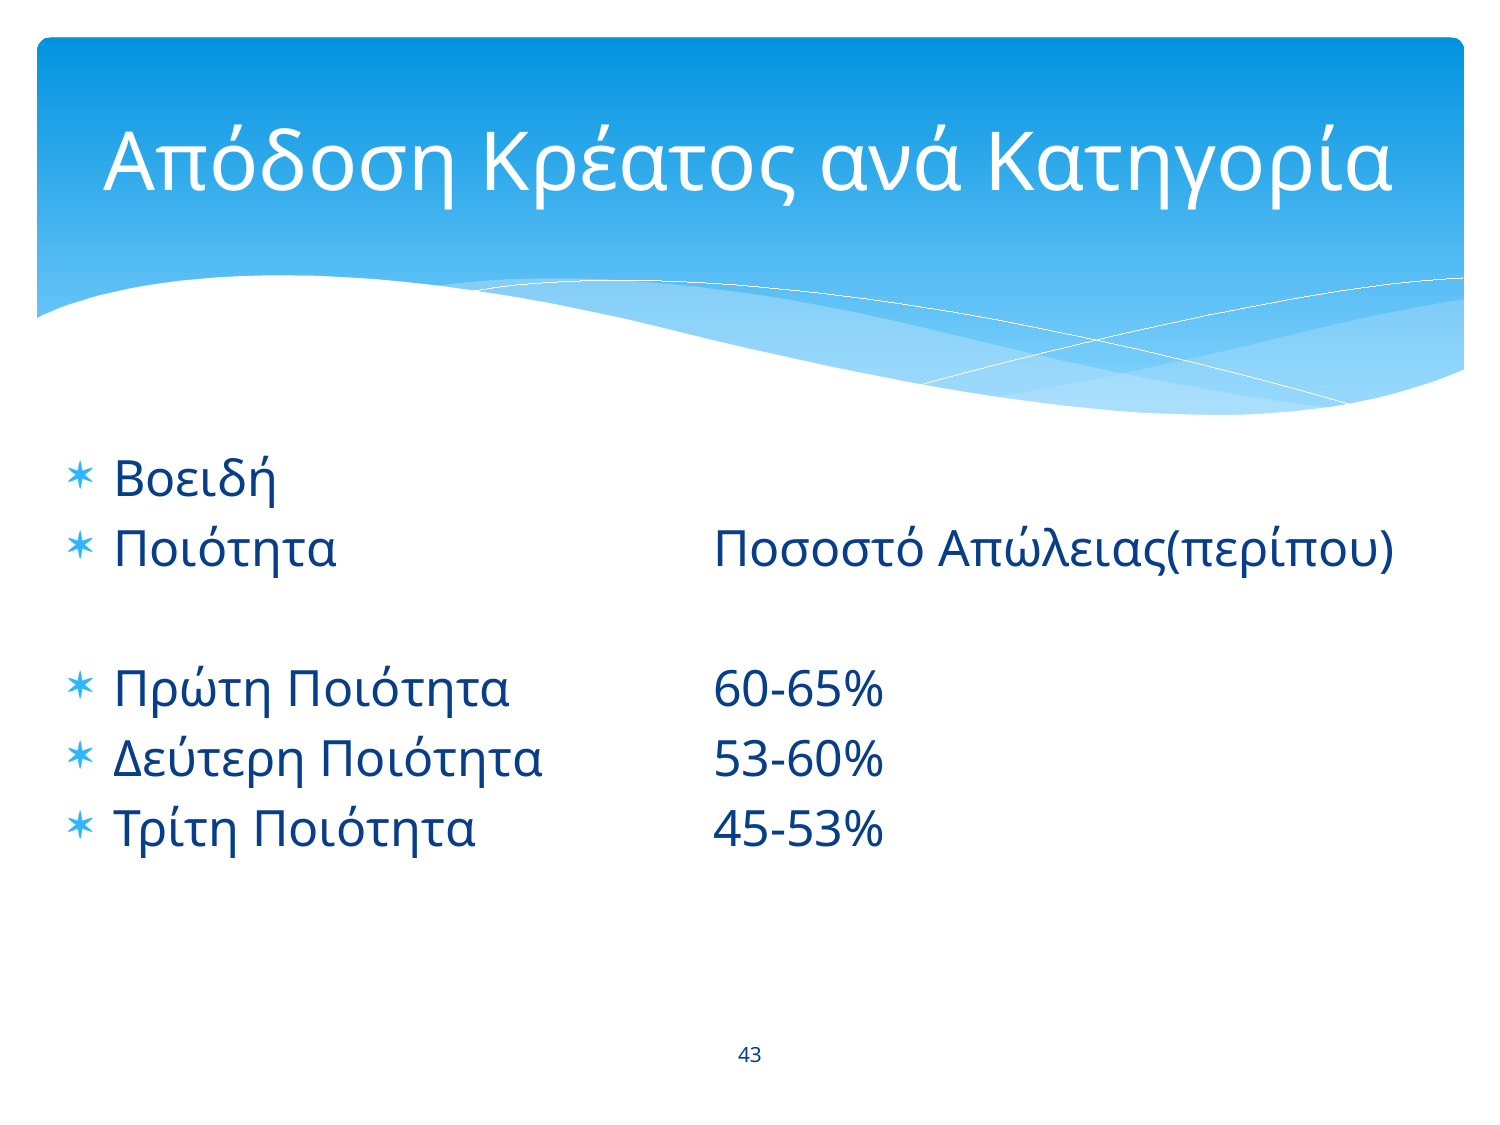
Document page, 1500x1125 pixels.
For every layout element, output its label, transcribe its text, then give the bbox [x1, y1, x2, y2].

title Απόδοση Κρέατος ανά Κατηγορία [75, 55, 1425, 261]
slide_number 43 [654, 1025, 846, 1086]
list Βοειδή Ποιότητα Ποσοστό Απώλειας(περίπου) Πρώτη Ποιότητα 60-65% Δεύτερη Ποιότητα 53-60% Τρίτη Ποιότητα 45-53% [53, 438, 1447, 1005]
